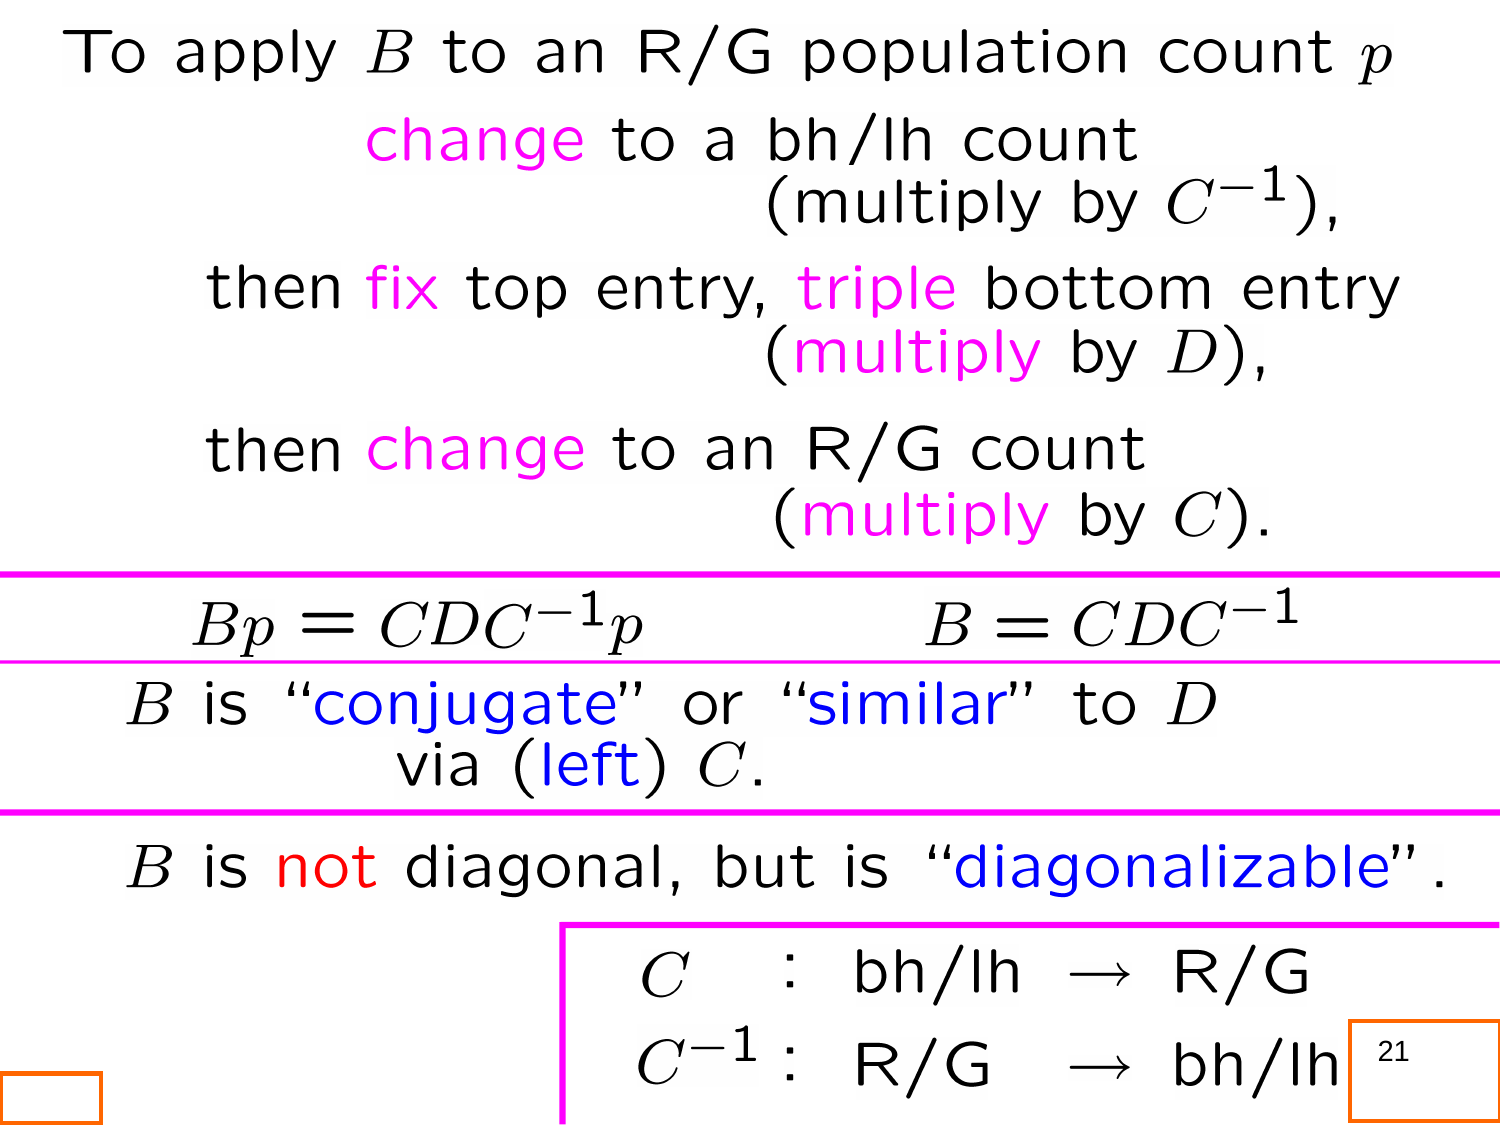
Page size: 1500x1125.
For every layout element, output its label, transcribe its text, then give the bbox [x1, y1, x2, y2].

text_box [641, 944, 1307, 1008]
picture [124, 680, 1218, 800]
picture [366, 112, 1336, 238]
picture [484, 588, 643, 657]
picture [62, 24, 1394, 88]
text_box [1, 1073, 101, 1124]
text_box [1349, 1021, 1500, 1122]
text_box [637, 1024, 1338, 1101]
picture [380, 599, 481, 650]
slide_number 21 [1338, 1024, 1349, 1103]
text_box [190, 599, 356, 660]
picture [766, 324, 1264, 388]
picture [774, 487, 1269, 550]
picture [124, 843, 1444, 901]
picture [924, 586, 1301, 650]
picture [366, 262, 1401, 319]
picture [203, 424, 341, 472]
picture [366, 421, 1147, 485]
picture [204, 261, 342, 309]
